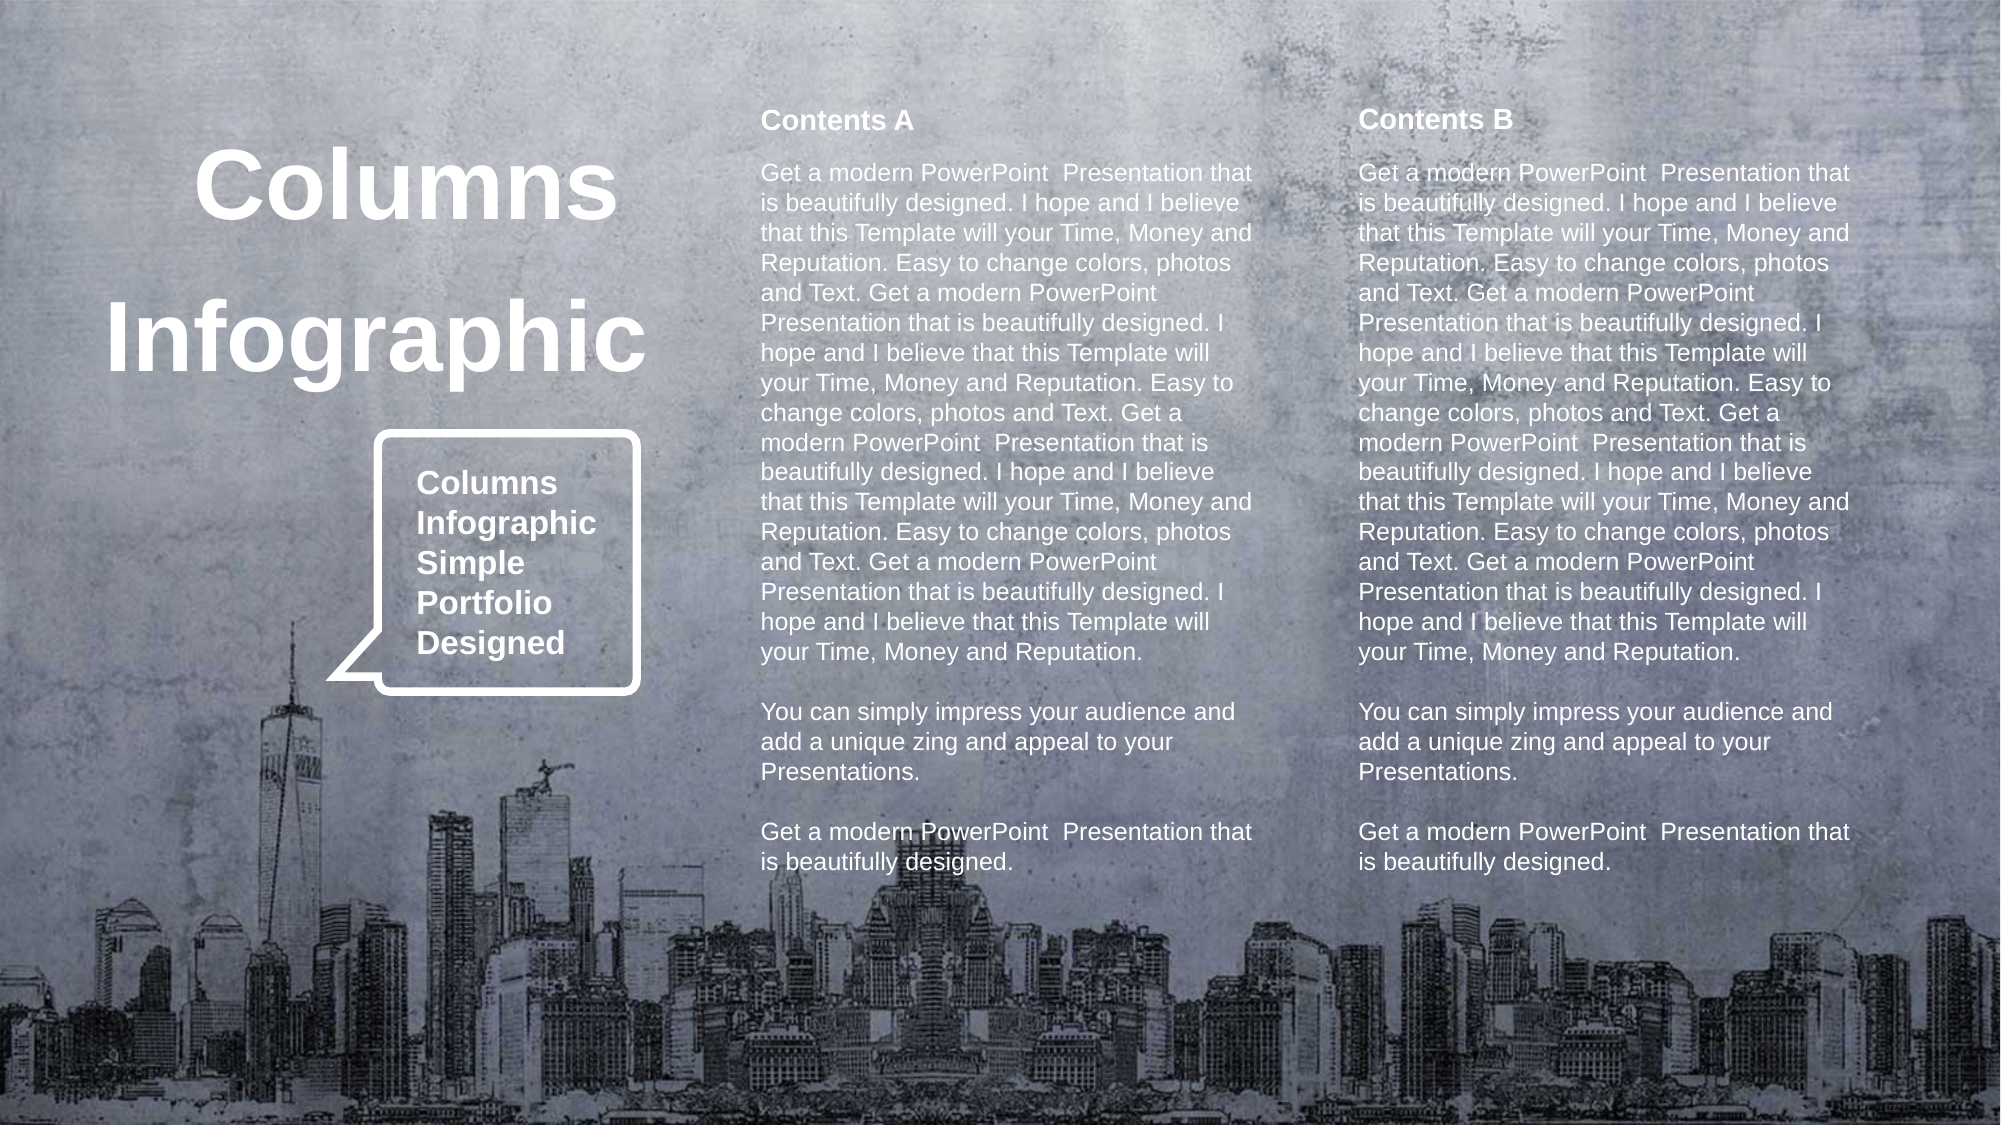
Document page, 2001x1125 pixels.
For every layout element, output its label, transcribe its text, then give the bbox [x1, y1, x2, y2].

text_box [332, 432, 638, 693]
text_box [745, 93, 1269, 892]
text_box Columns Infographic Simple Portfolio Designed [401, 453, 637, 669]
picture [0, 0, 2001, 1125]
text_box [1343, 93, 1867, 892]
text_box Columns Infographic [65, 101, 664, 397]
